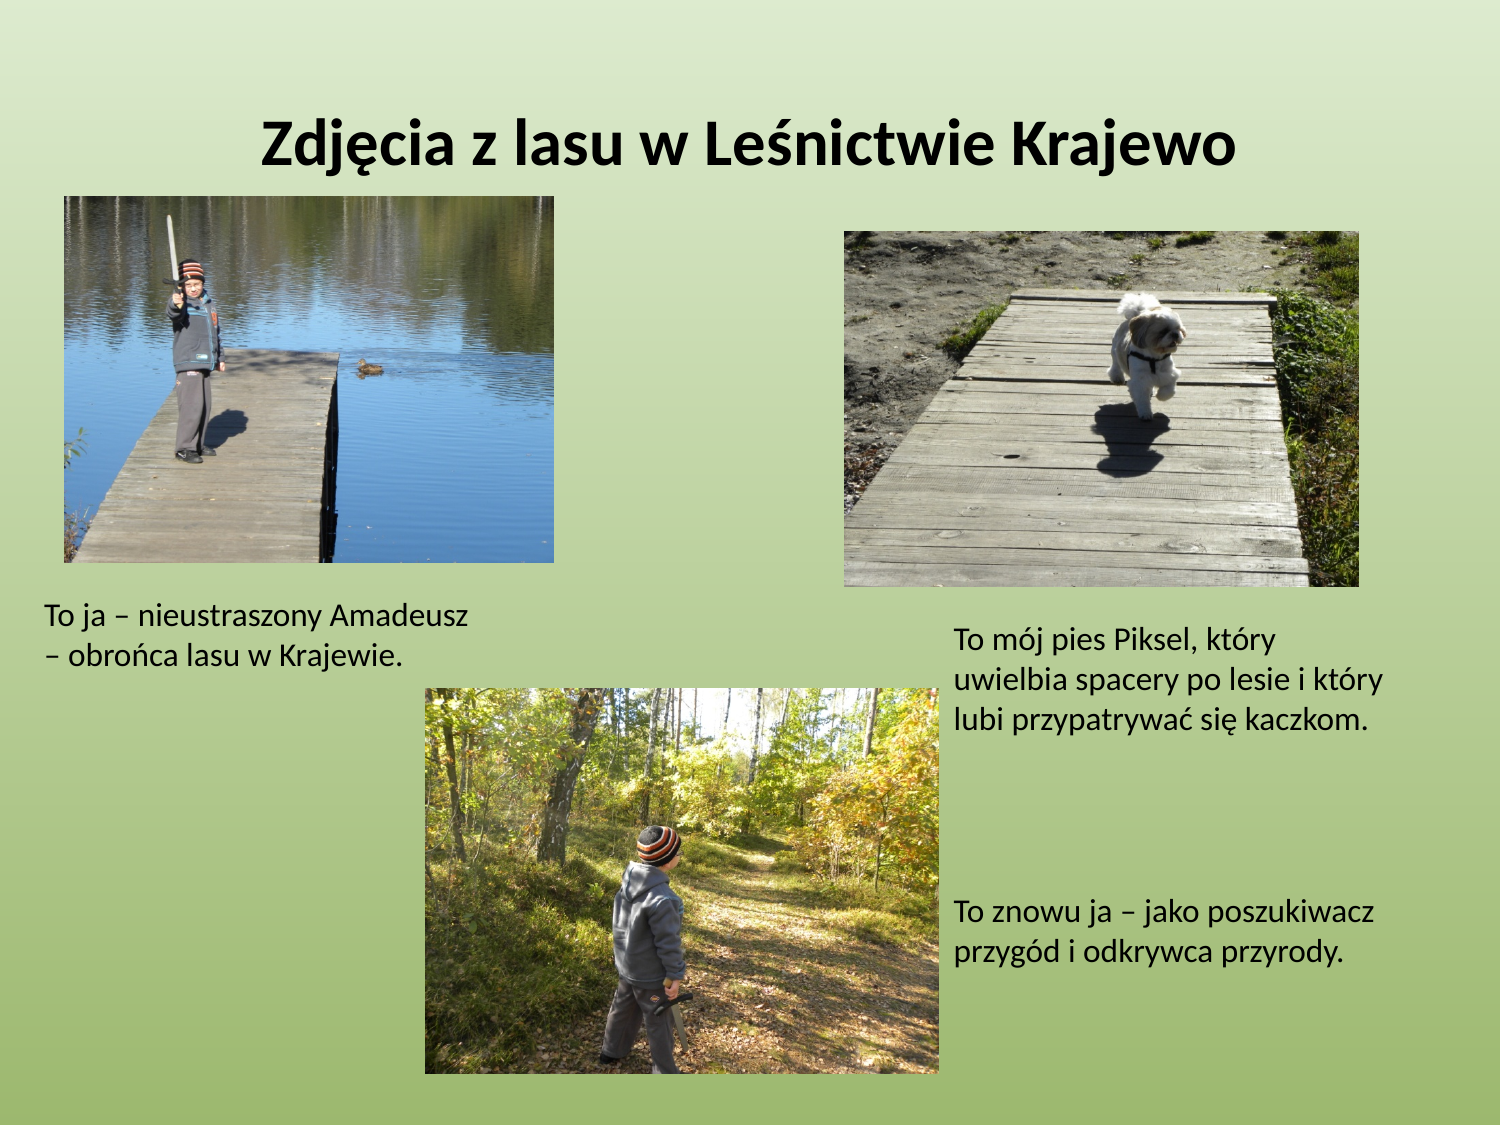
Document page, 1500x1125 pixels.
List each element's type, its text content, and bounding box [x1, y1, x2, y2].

text_box To znowu ja – jako poszukiwacz przygód i odkrywca przyrody. [943, 881, 1412, 976]
picture [424, 688, 940, 1075]
text_box To mój pies Piksel, który uwielbia spacery po lesie i który lubi przypatrywać się kaczkom. [938, 609, 1412, 745]
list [64, 196, 554, 563]
picture [844, 231, 1359, 587]
text_box To ja – nieustraszony Amadeusz – obrońca lasu w Krajewie. [29, 585, 491, 681]
title Zdjęcia z lasu w Leśnictwie Krajewo [75, 45, 1425, 233]
